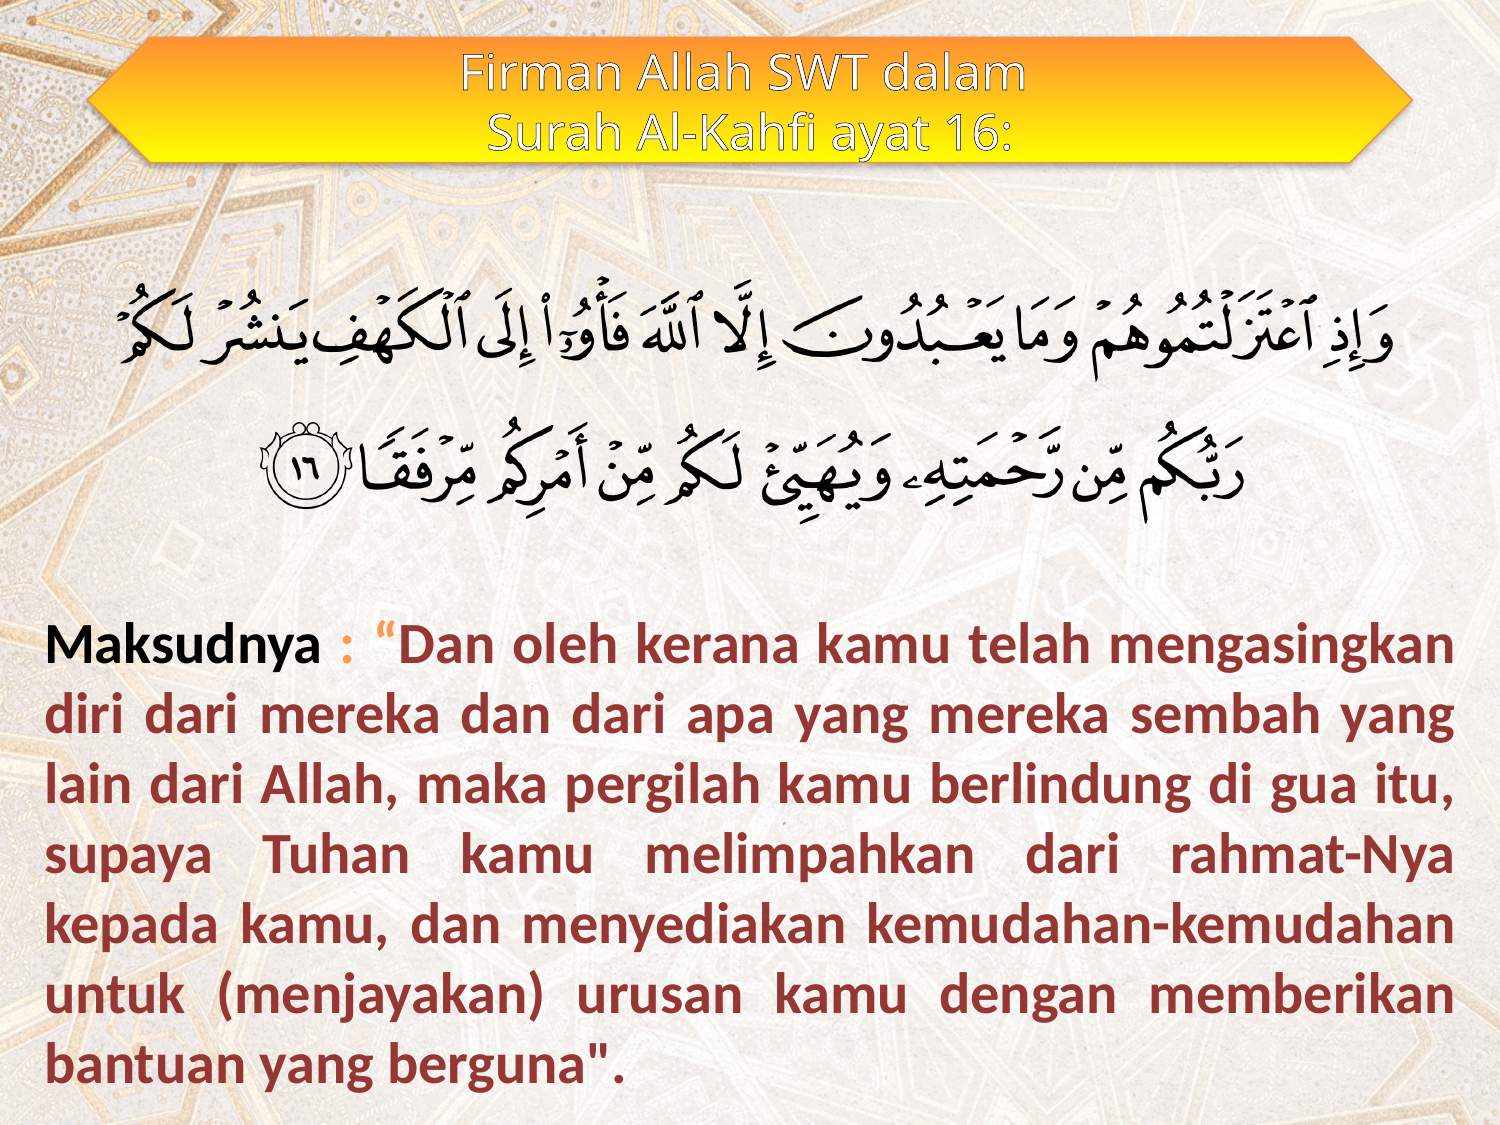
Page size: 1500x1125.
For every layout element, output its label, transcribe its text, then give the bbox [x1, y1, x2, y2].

text_box Maksudnya : “Dan oleh kerana kamu telah mengasingkan diri dari mereka dan dari apa yang mereka sembah yang lain dari Allah, maka pergilah kamu berlindung di gua itu, supaya Tuhan kamu melimpahkan dari rahmat-Nya kepada kamu, dan menyediakan kemudahan-kemudahan untuk (menjayakan) urusan kamu dengan memberikan bantuan yang berguna". [29, 597, 1471, 1103]
picture [0, 0, 1500, 1125]
text_box Firman Allah SWT dalam Surah Al-Kahfi ayat 16: [86, 36, 1414, 164]
